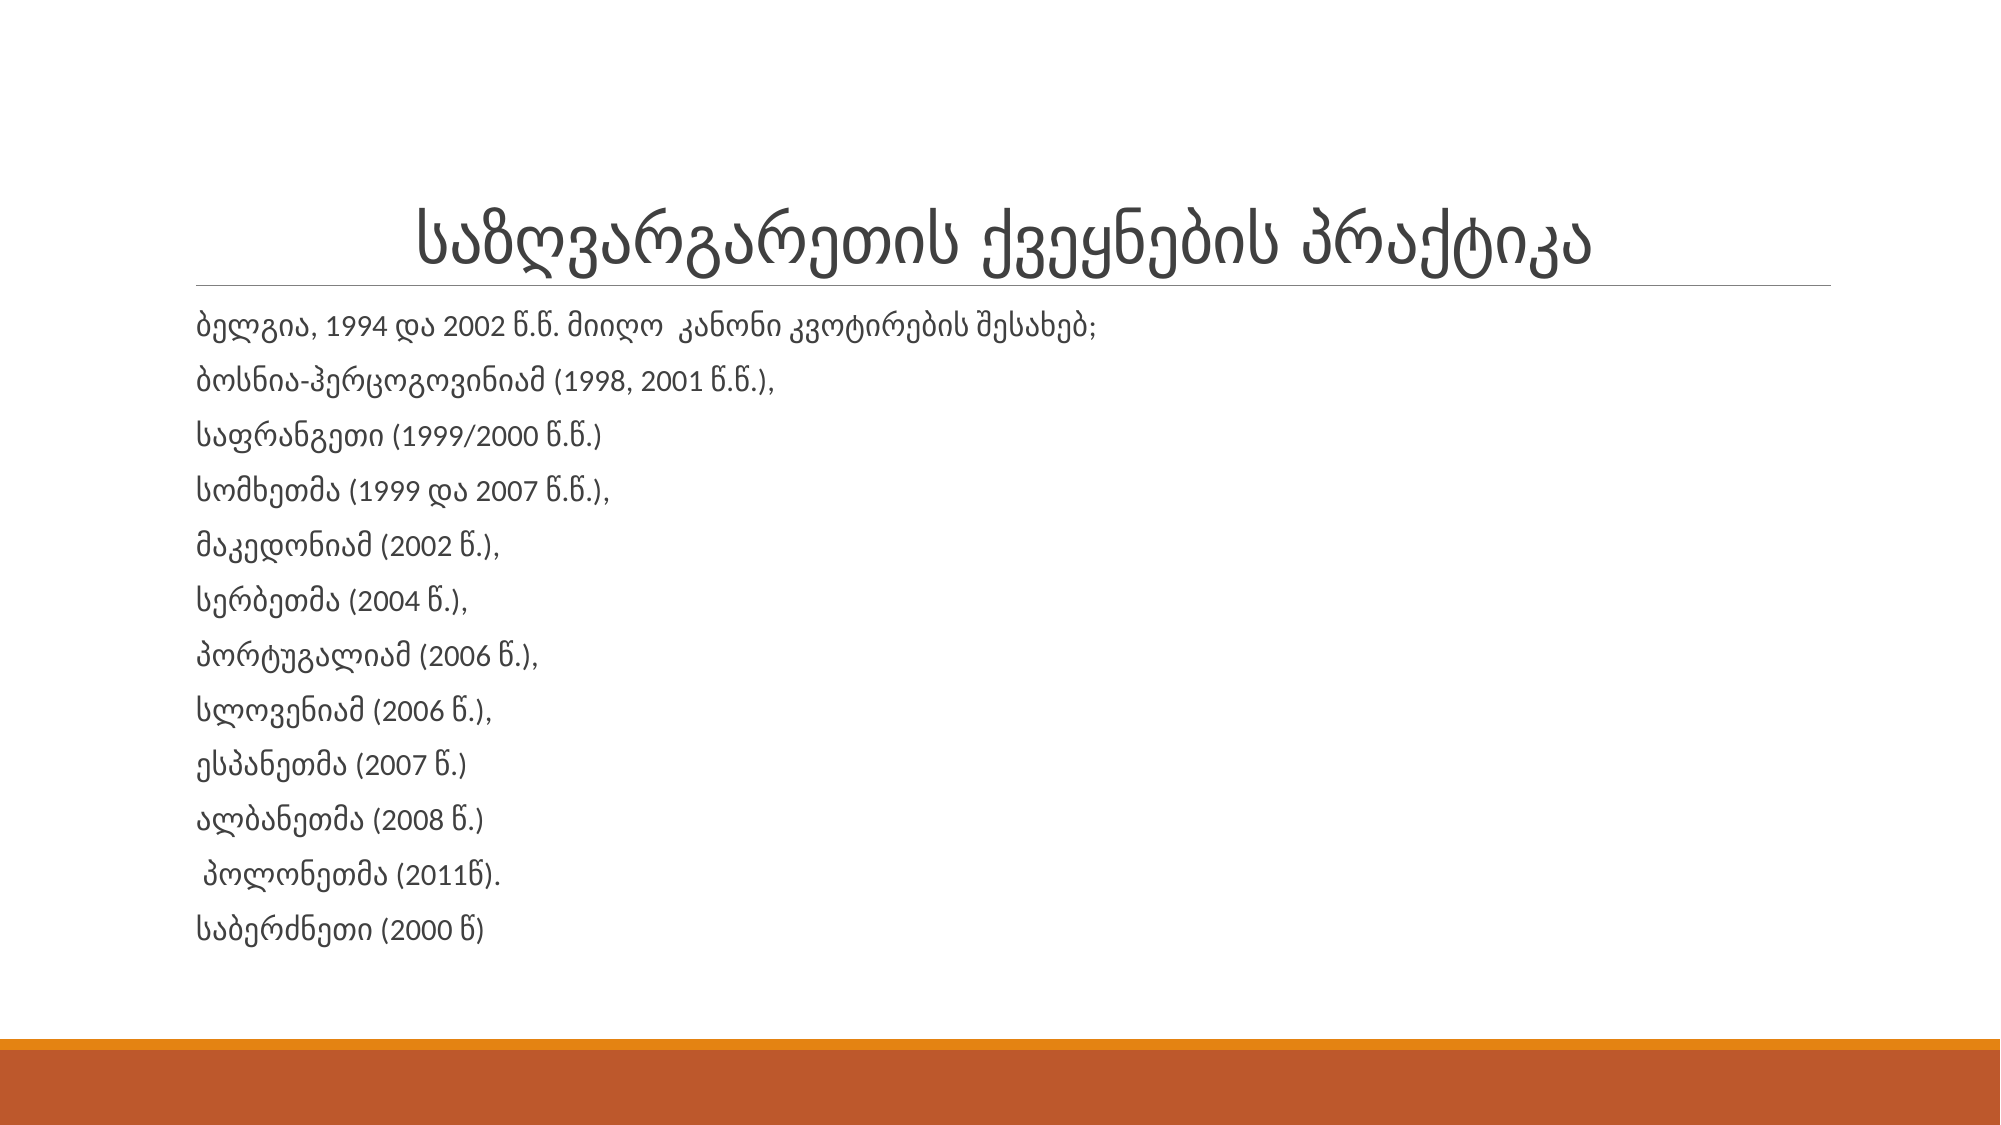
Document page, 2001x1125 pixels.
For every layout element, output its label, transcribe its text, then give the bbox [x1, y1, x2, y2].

title საზღვარგარეთის ქვეყნების პრაქტიკა [180, 47, 1830, 285]
list ბელგია, 1994 და 2002 წ.წ. მიიღო კანონი კვოტირების შესახებ; ბოსნია-ჰერცოგოვინიამ (1998, 2001 წ.წ.), საფრანგეთი (1999/2000 წ.წ.) სომხეთმა (1999 და 2007 წ.წ.), მაკედონიამ (2002 წ.), სერბეთმა (2004 წ.), პორტუგალიამ (2006 წ.), სლოვენიამ (2006 წ.), ესპანეთმა (2007 წ.) ალბანეთმა (2008 წ.) პოლონეთმა (2011წ). საბერძნეთი (2000 წ) [180, 302, 1830, 963]
